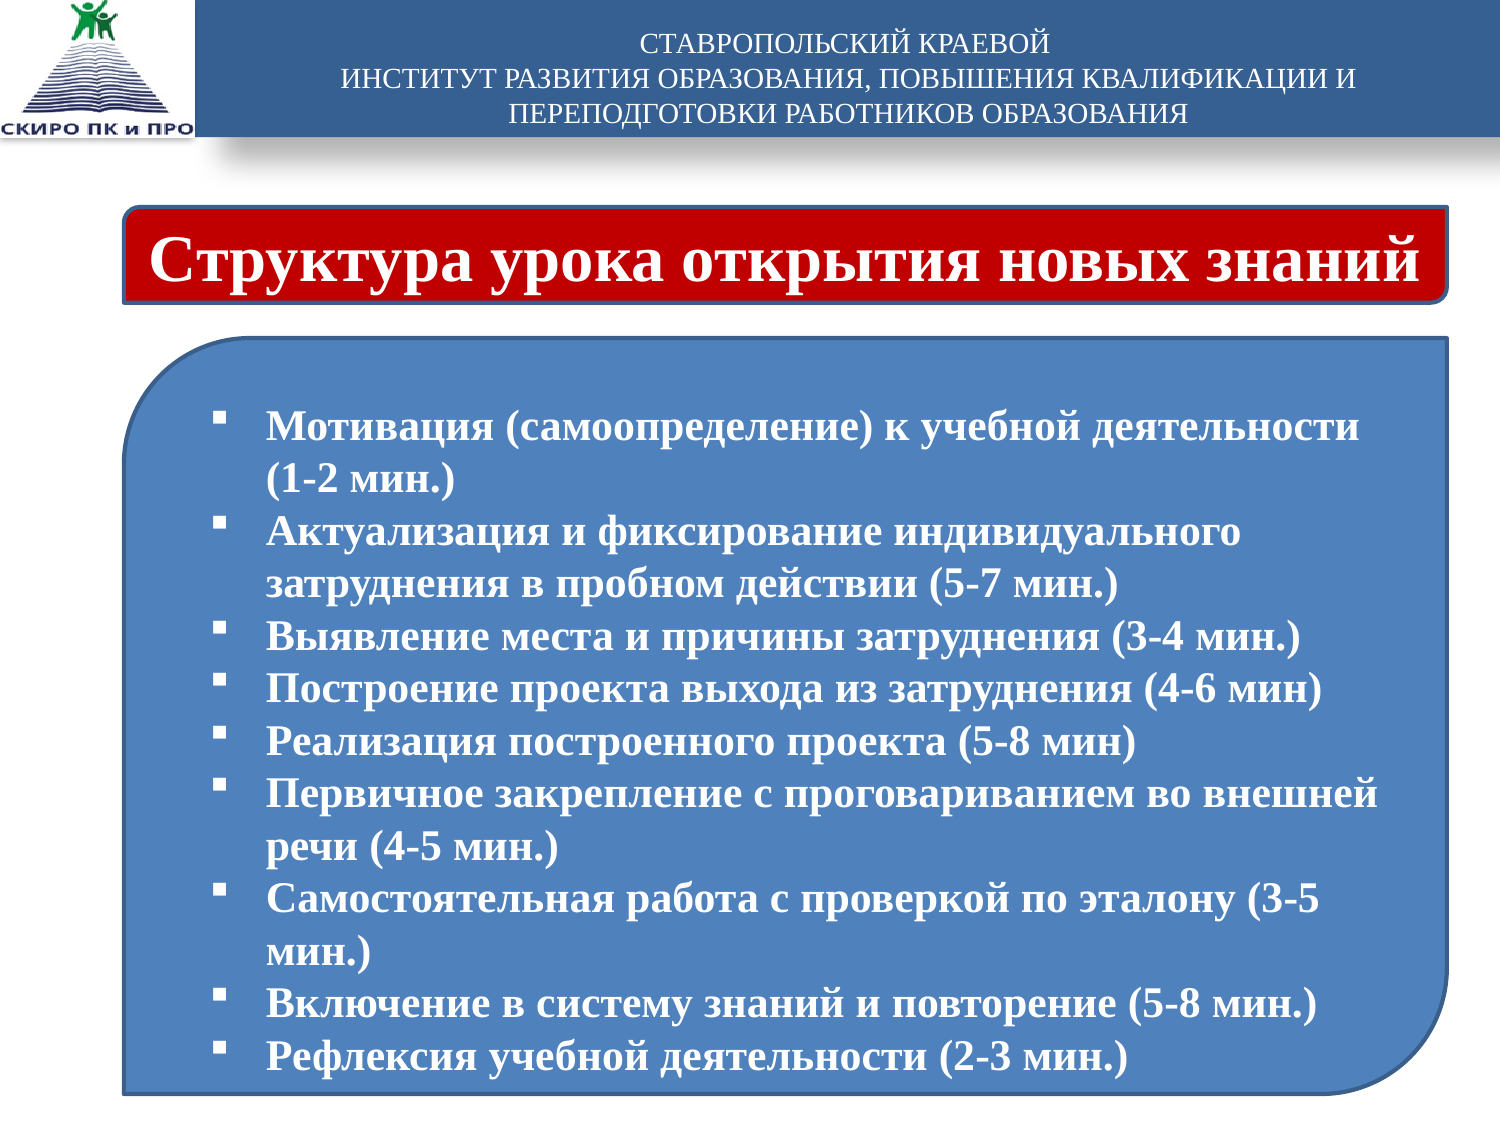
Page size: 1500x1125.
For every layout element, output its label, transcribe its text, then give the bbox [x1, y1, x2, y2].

text_box [121, 335, 1449, 1097]
text_box Мотивация (самоопределение) к учебной деятельности (1-2 мин.) Актуализация и фиксирование индивидуального затруднения в пробном действии (5-7 мин.) Выявление места и причины затруднения (3-4 мин.) Построение проекта выхода из затруднения (4-6 мин) Реализация построенного проекта (5-8 мин) Первичное закрепление с проговариванием во внешней речи (4-5 мин.) Самостоятельная работа с проверкой по эталону (3-5 мин.) Включение в систему знаний и повторение (5-8 мин.) Рефлексия учебной деятельности (2-3 мин.) [194, 389, 1424, 1125]
text_box Структура урока открытия новых знаний [121, 204, 1449, 305]
picture [0, 0, 196, 138]
text_box СТАВРОПОЛЬСКИЙ КРАЕВОЙ ИНСТИТУТ РАЗВИТИЯ ОБРАЗОВАНИЯ, ПОВЫШЕНИЯ КВАЛИФИКАЦИИ И ПЕРЕПОДГОТОВКИ РАБОТНИКОВ ОБРАЗОВАНИЯ [198, 0, 1500, 138]
